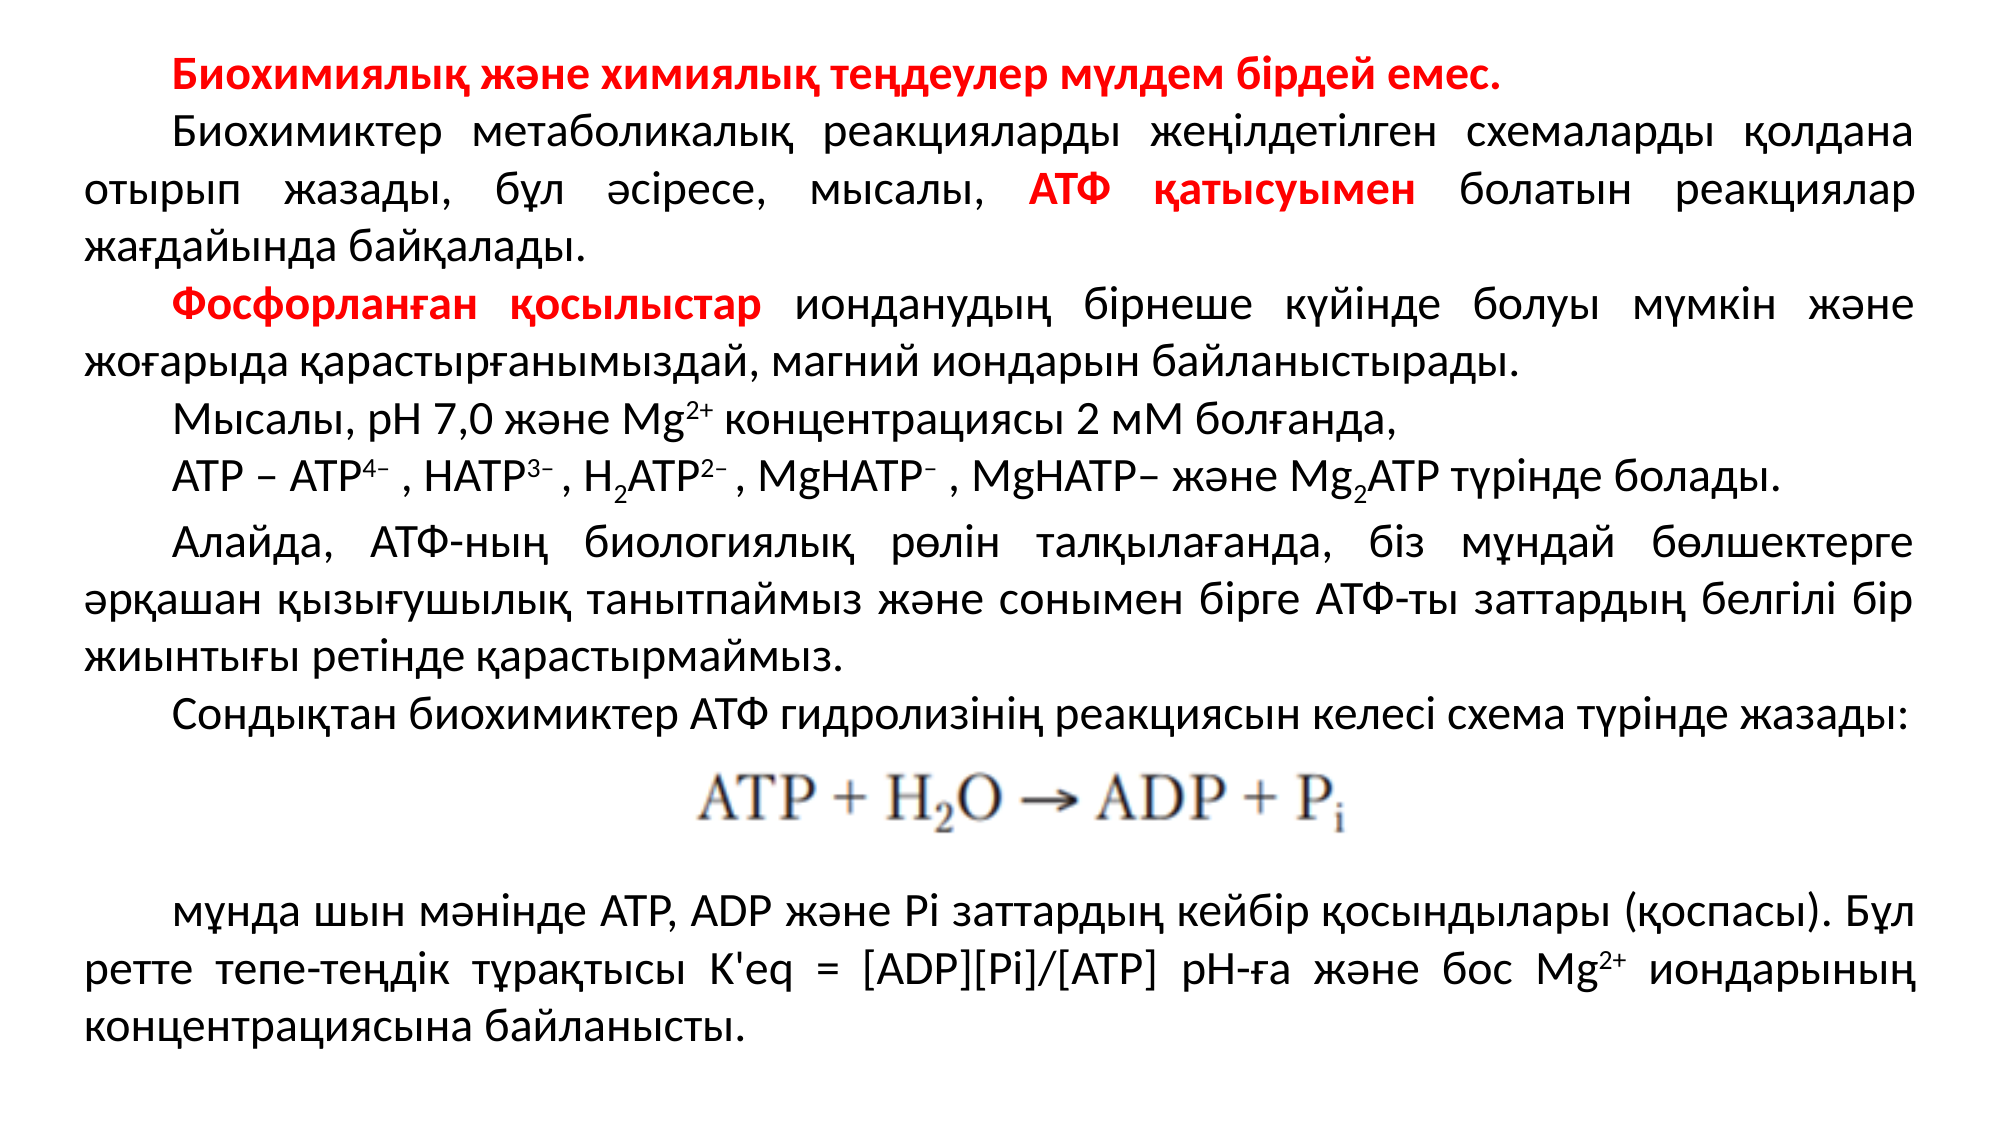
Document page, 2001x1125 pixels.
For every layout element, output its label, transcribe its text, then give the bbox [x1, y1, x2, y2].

text_box Биохимиялық және химиялық теңдеулер мүлдем бірдей емес. Биохимиктер метаболикалық реакцияларды жеңілдетілген схемаларды қолдана отырып жазады, бұл әсіресе, мысалы, АТФ қатысуымен болатын реакциялар жағдайында байқалады. Фосфорланған қосылыстар ионданудың бірнеше күйінде болуы мүмкін және жоғарыда қарастырғанымыздай, магний иондарын байланыстырады. Мысалы, рН 7,0 және Mg2+ концентрациясы 2 мМ болғанда, ATP – АТР4– , НАТР3– , Н2АТР2– , MgHАТР– , MgHАТР– және Mg2АТР түрінде болады. Алайда, АТФ-ның биологиялық рөлін талқылағанда, біз мұндай бөлшектерге әрқашан қызығушылық танытпаймыз және сонымен бірге АТФ-ты заттардың белгілі бір жиынтығы ретінде қарастырмаймыз. Сондықтан биохимиктер АТФ гидролизінің реакциясын келесі схема түрінде жазады: мұнда шын мәнінде ATP, ADP және Pi заттардың кейбір қосындылары (қоспасы). Бұл ретте тепе-теңдік тұрақтысы K'eq = [ADP][Pi]/[ATP] рН-ға және бос Mg2+ иондарының концентрациясына байланысты. [69, 34, 1932, 1059]
picture [662, 745, 1400, 861]
